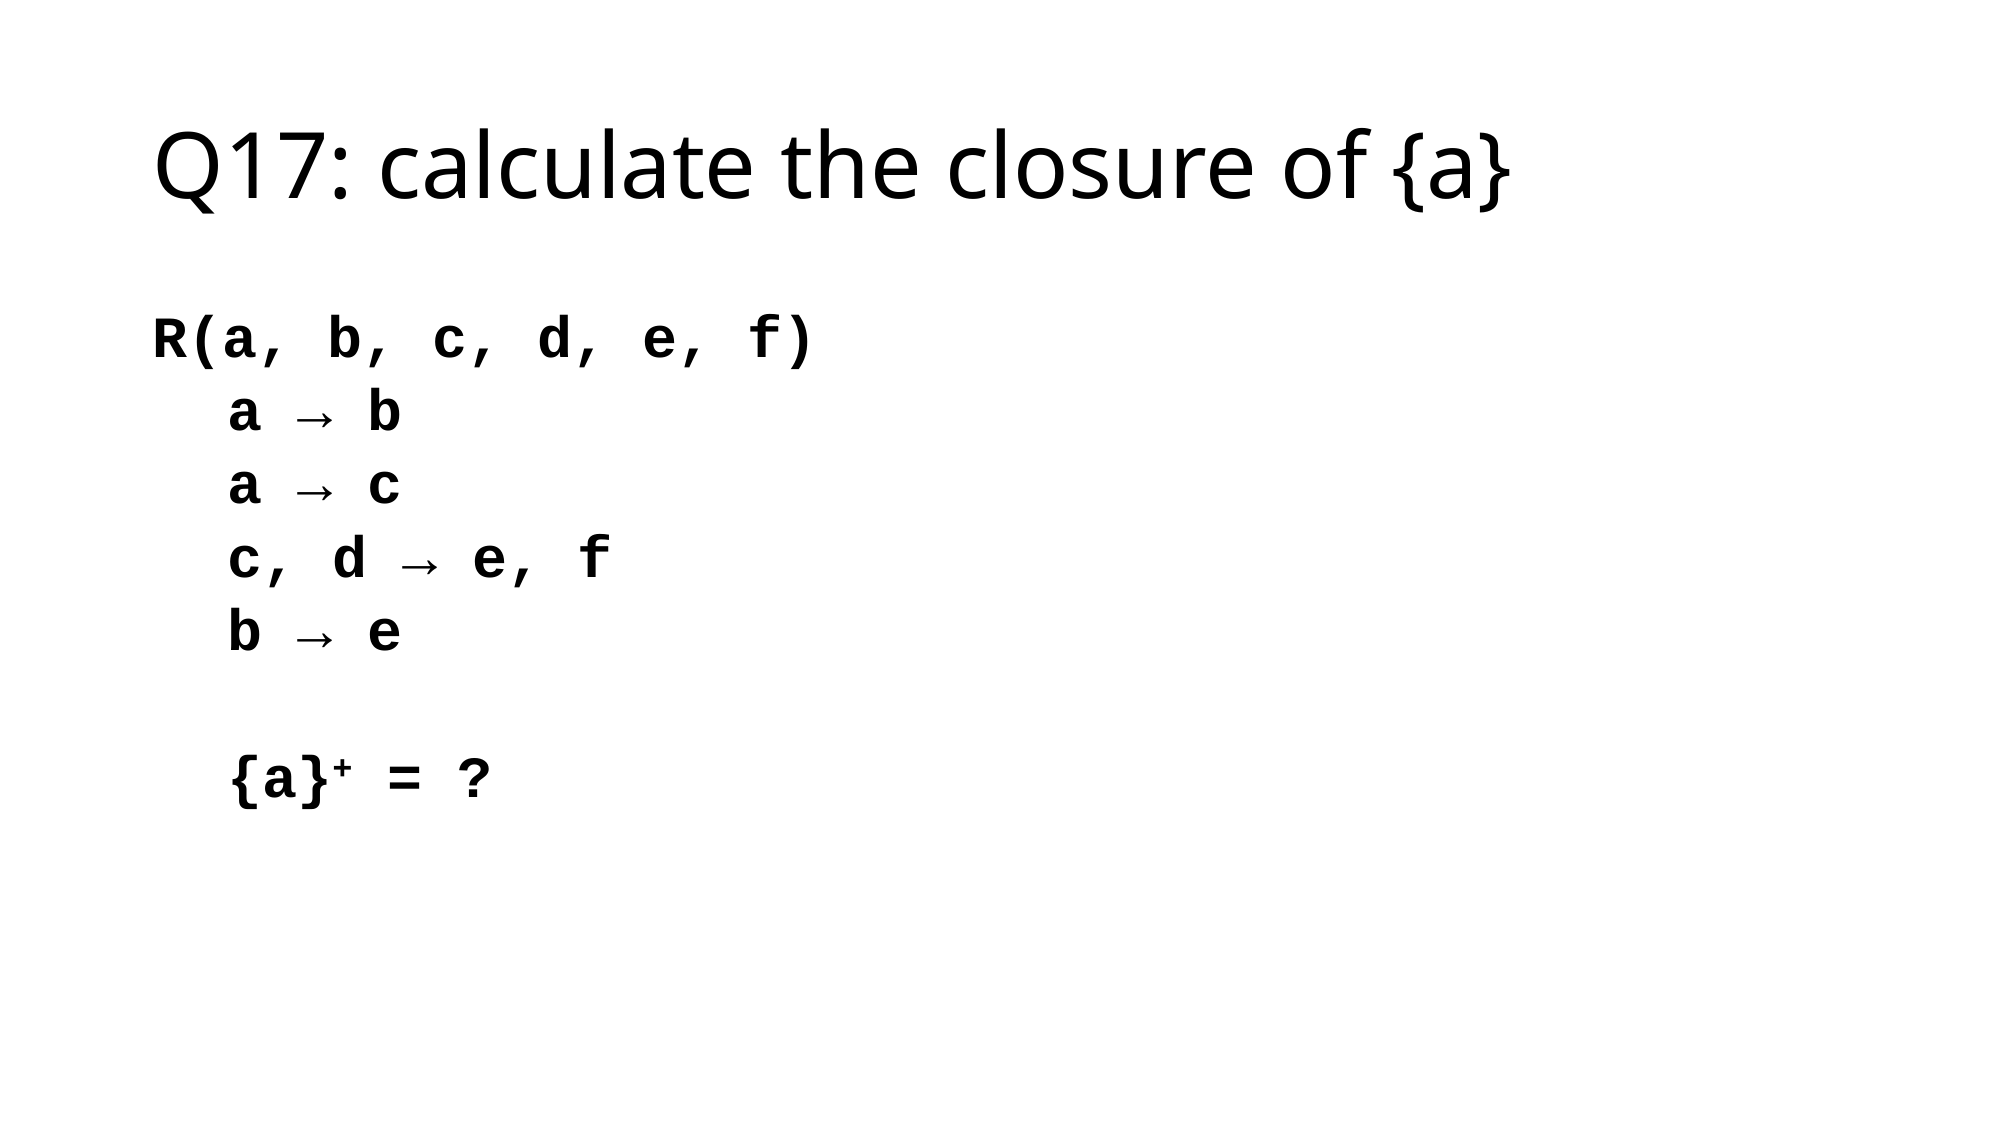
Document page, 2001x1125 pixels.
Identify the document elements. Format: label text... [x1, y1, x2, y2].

list R(a, b, c, d, e, f) a → b a → c c, d → e, f b → e {a}+ = ? [137, 299, 1863, 1014]
title Q17: calculate the closure of {a} [137, 59, 1863, 278]
